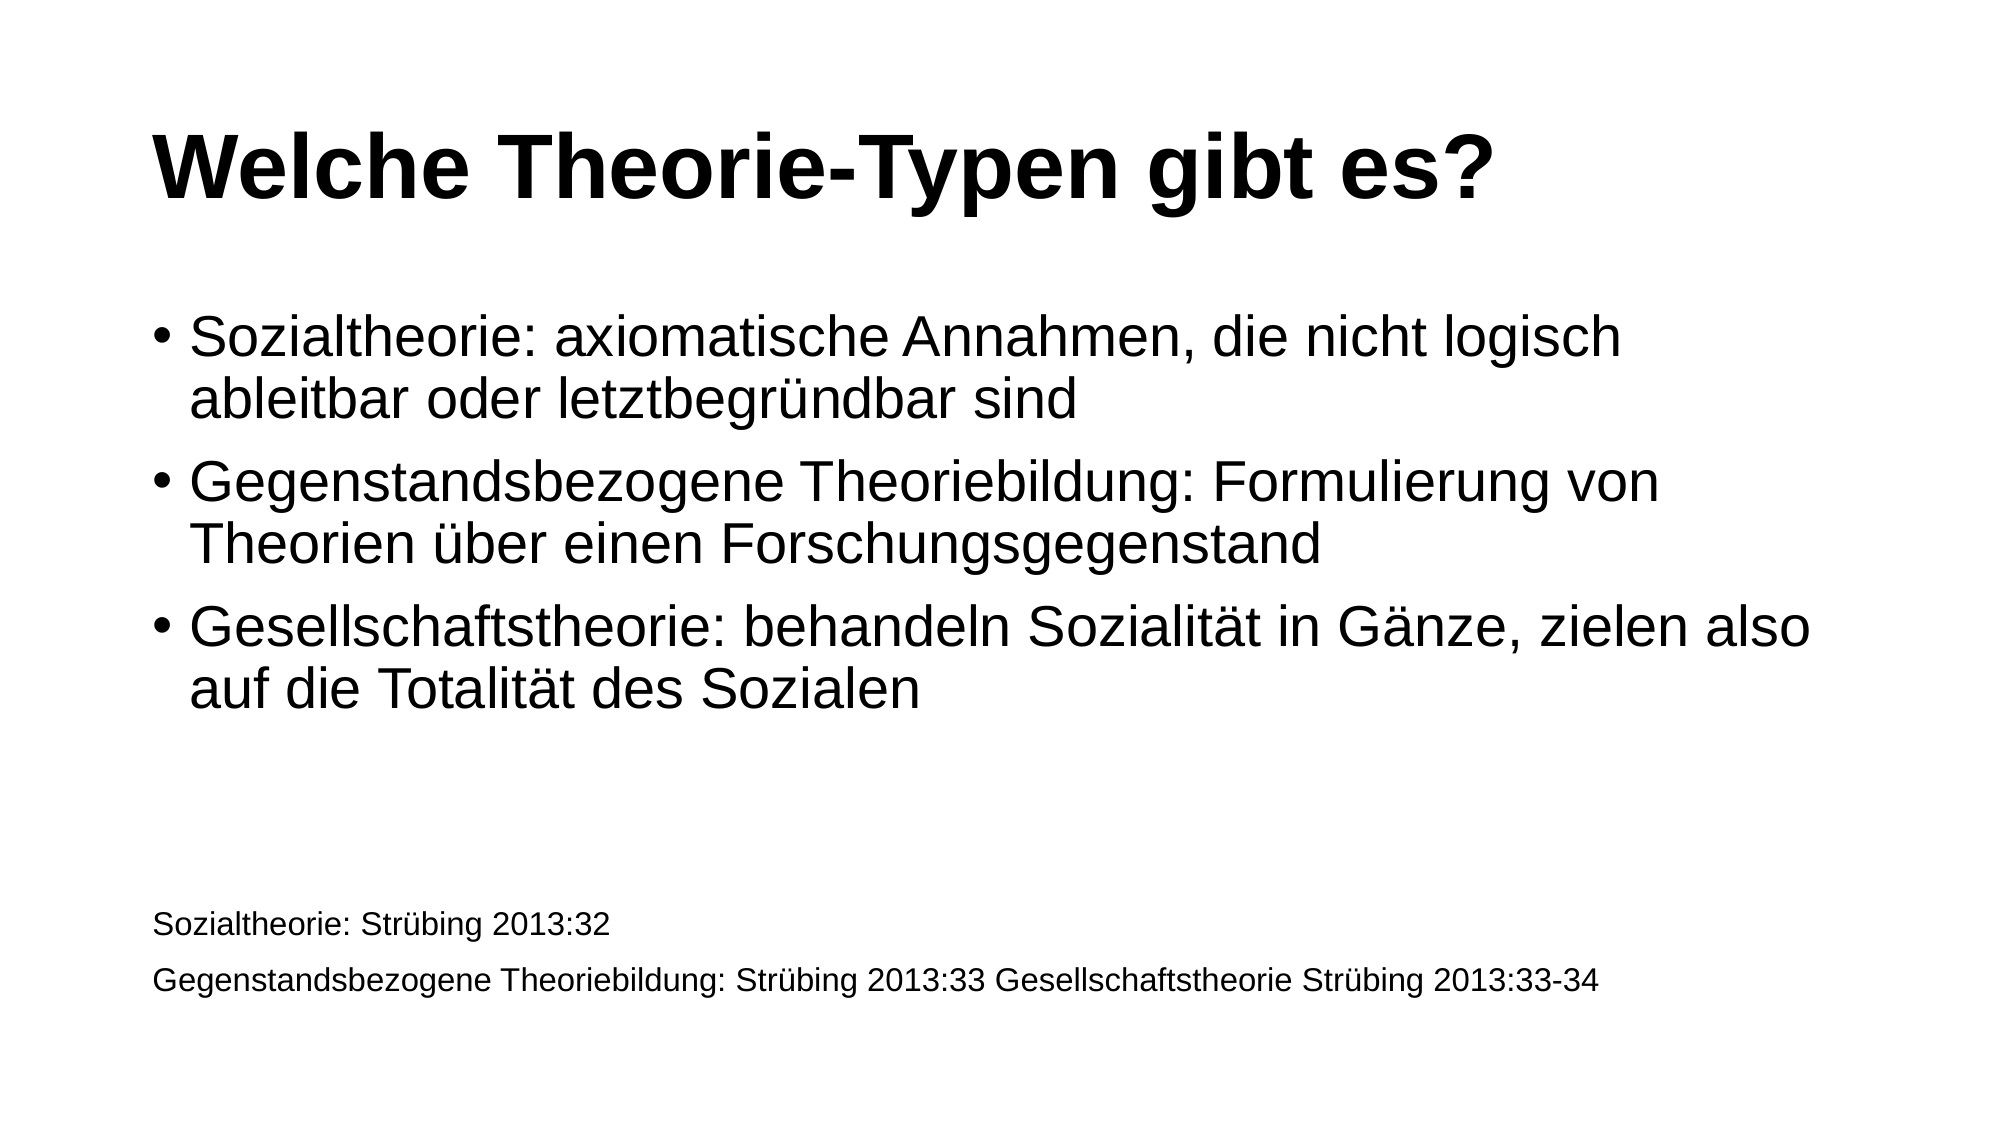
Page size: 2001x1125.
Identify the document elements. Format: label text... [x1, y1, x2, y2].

list Sozialtheorie: axiomatische Annahmen, die nicht logisch ableitbar oder letztbegründbar sind Gegenstandsbezogene Theoriebildung: Formulierung von Theorien über einen Forschungsgegenstand Gesellschaftstheorie: behandeln Sozialität in Gänze, zielen also auf die Totalität des Sozialen Sozialtheorie: Strübing 2013:32 Gegenstandsbezogene Theoriebildung: Strübing 2013:33 Gesellschaftstheorie Strübing 2013:33-34 [137, 299, 1863, 1014]
title Welche Theorie-Typen gibt es? [137, 59, 1863, 278]
